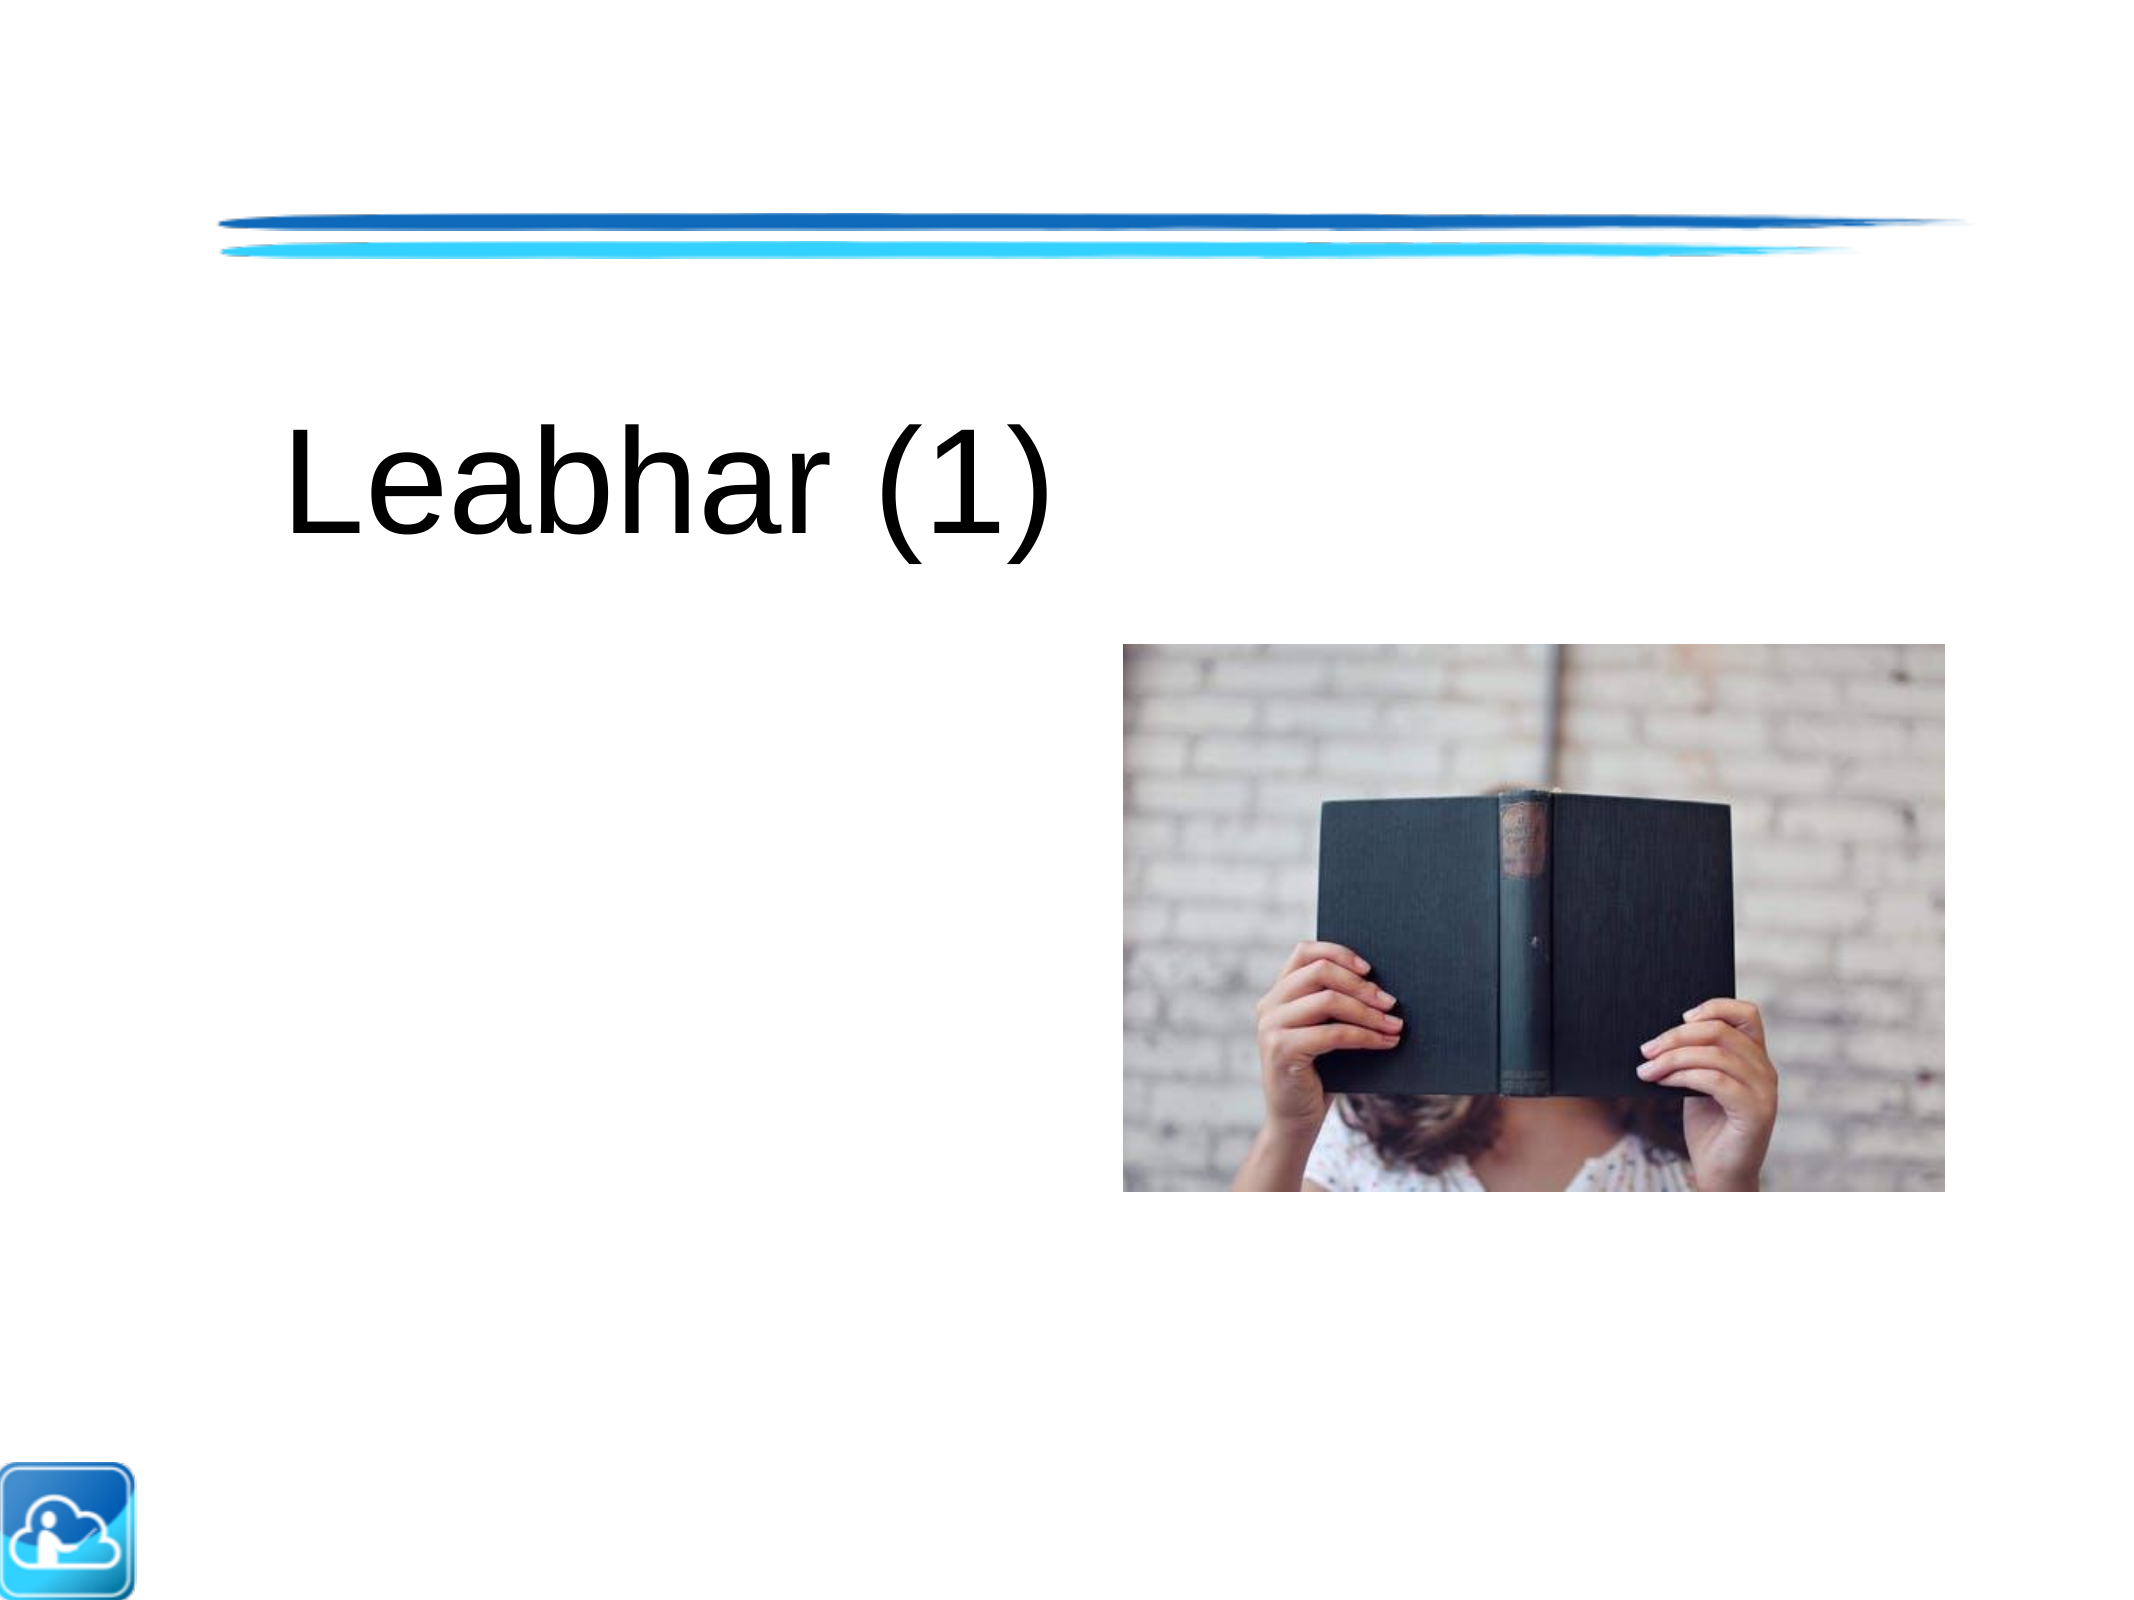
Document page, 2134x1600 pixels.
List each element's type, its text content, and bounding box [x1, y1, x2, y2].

picture [208, 241, 1884, 259]
text_box Leabhar (1) [266, 369, 1819, 550]
picture [205, 213, 2000, 231]
picture [1123, 644, 1945, 1192]
picture [0, 1462, 137, 1600]
